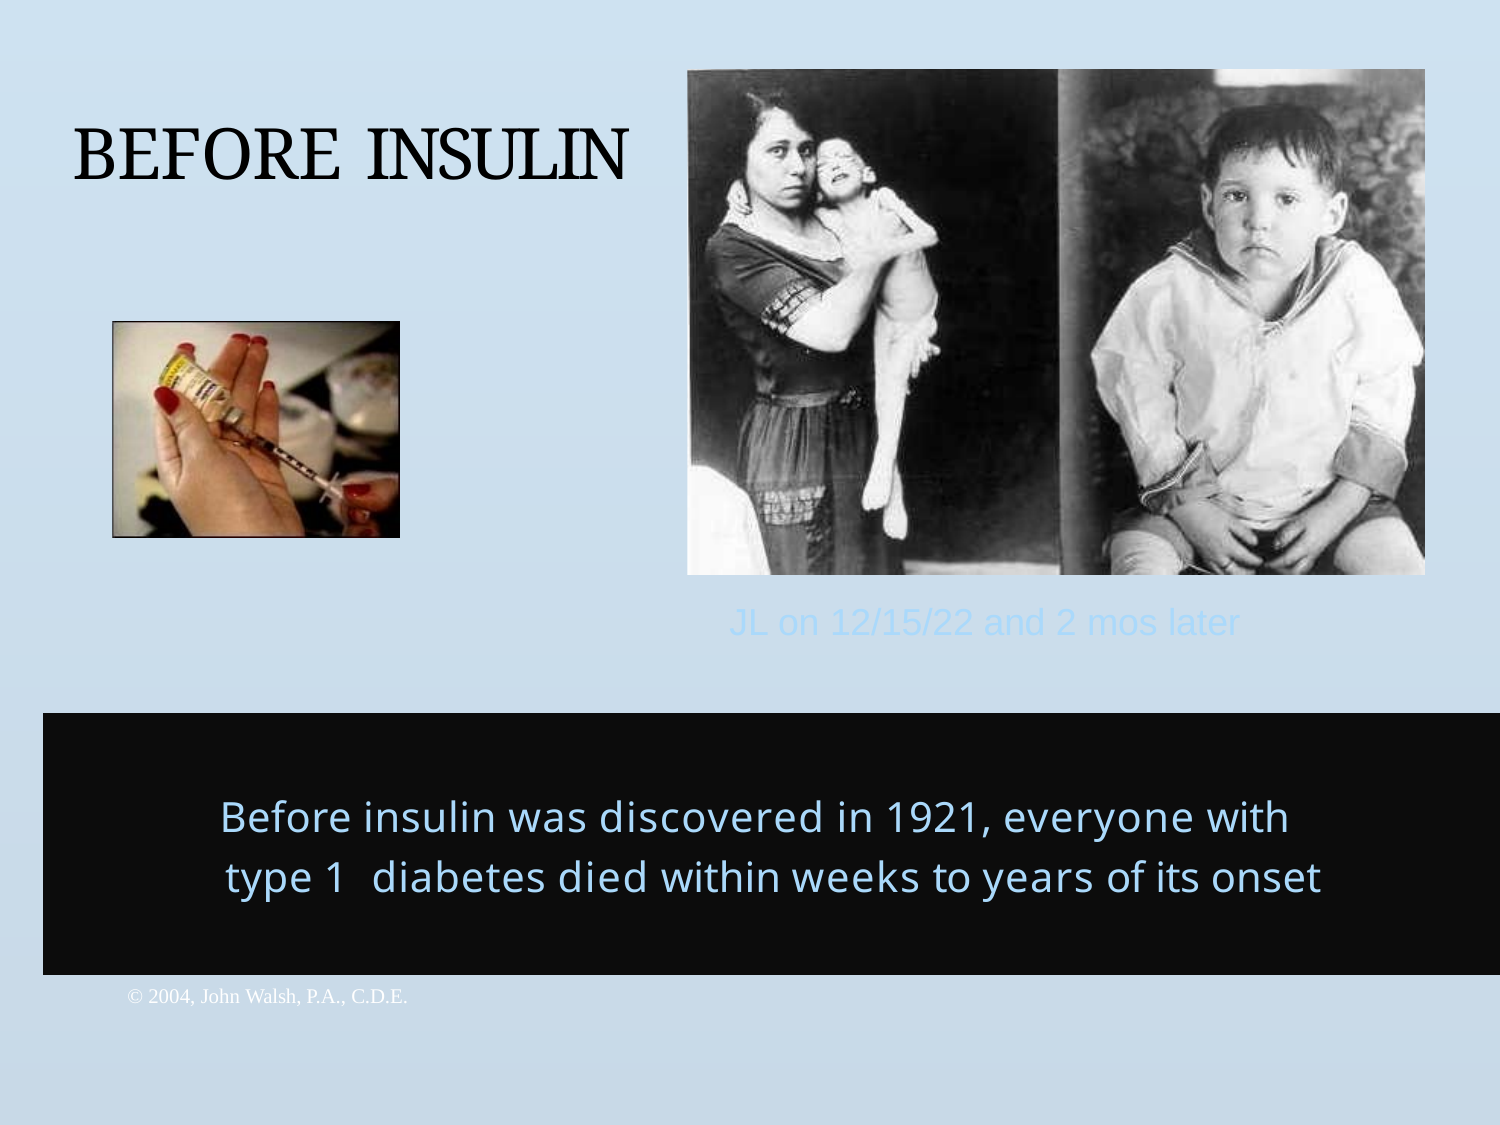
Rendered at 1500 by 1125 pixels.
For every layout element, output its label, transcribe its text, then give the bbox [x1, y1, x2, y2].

text_box JL on 12/15/22 and 2 mos later [727, 595, 1248, 643]
text_box [687, 69, 1425, 575]
text_box © 2004, John Walsh, P.A., C.D.E. [125, 980, 416, 1008]
text_box Before insulin was discovered in 1921, everyone with type 1 diabetes died within weeks to years of its onset [164, 773, 1376, 901]
title BEFORE INSULIN [70, 55, 717, 246]
text_box [112, 321, 400, 538]
text_box [43, 712, 1500, 976]
